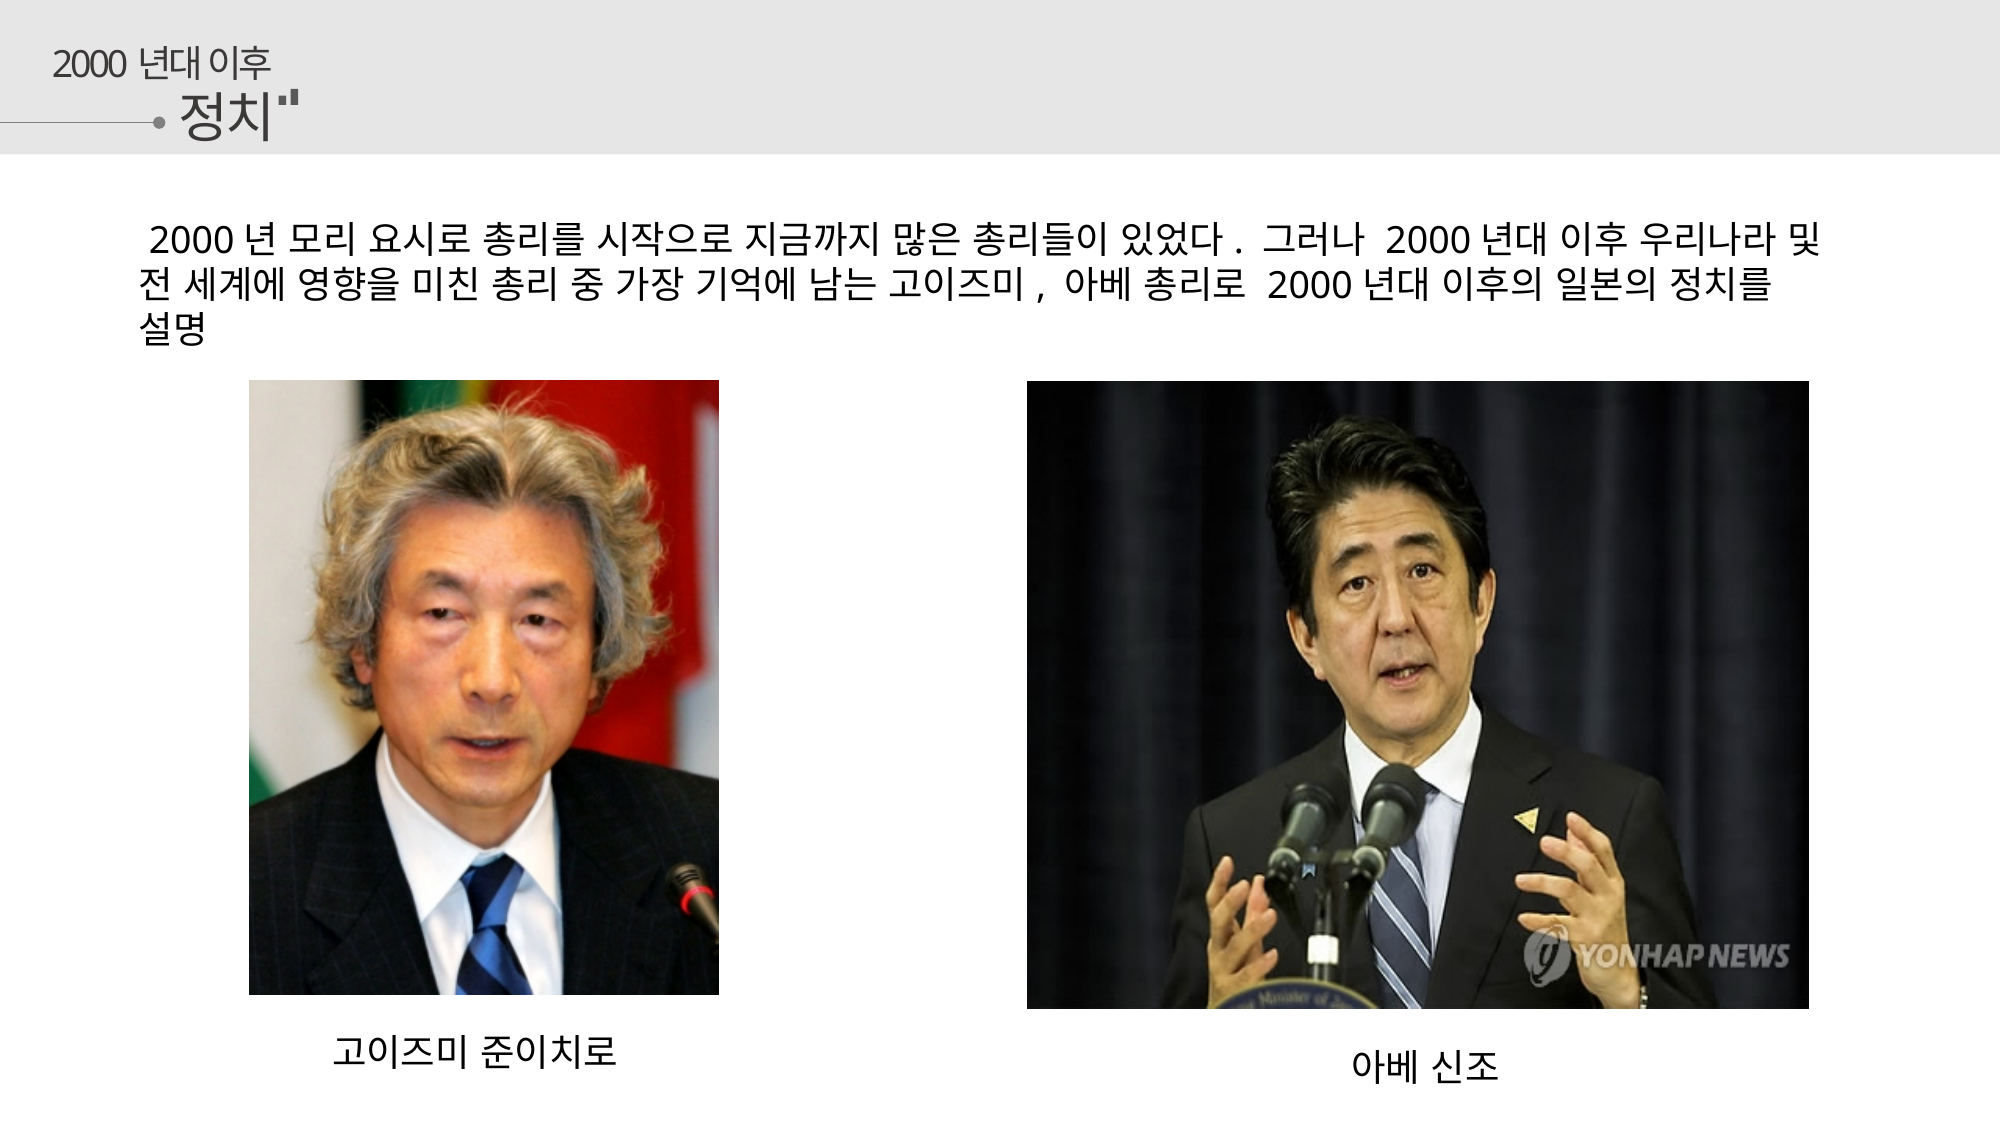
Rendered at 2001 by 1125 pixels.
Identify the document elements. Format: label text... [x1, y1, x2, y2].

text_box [0, 0, 2000, 161]
text_box 고이즈미 준이치로 [317, 1021, 634, 1082]
text_box 2000년 모리 요시로 총리를 시작으로 지금까지 많은 총리들이 있었다. 그러나 2000년대 이후 우리나라 및 전 세계에 영향을 미친 총리 중 가장 기억에 남는 고이즈미, 아베 총리로 2000년대 이후의 일본의 정치를 설명 [124, 208, 1838, 359]
text_box 아베 신조 [1336, 1036, 1515, 1097]
picture [1027, 381, 1809, 1009]
picture [249, 380, 719, 995]
